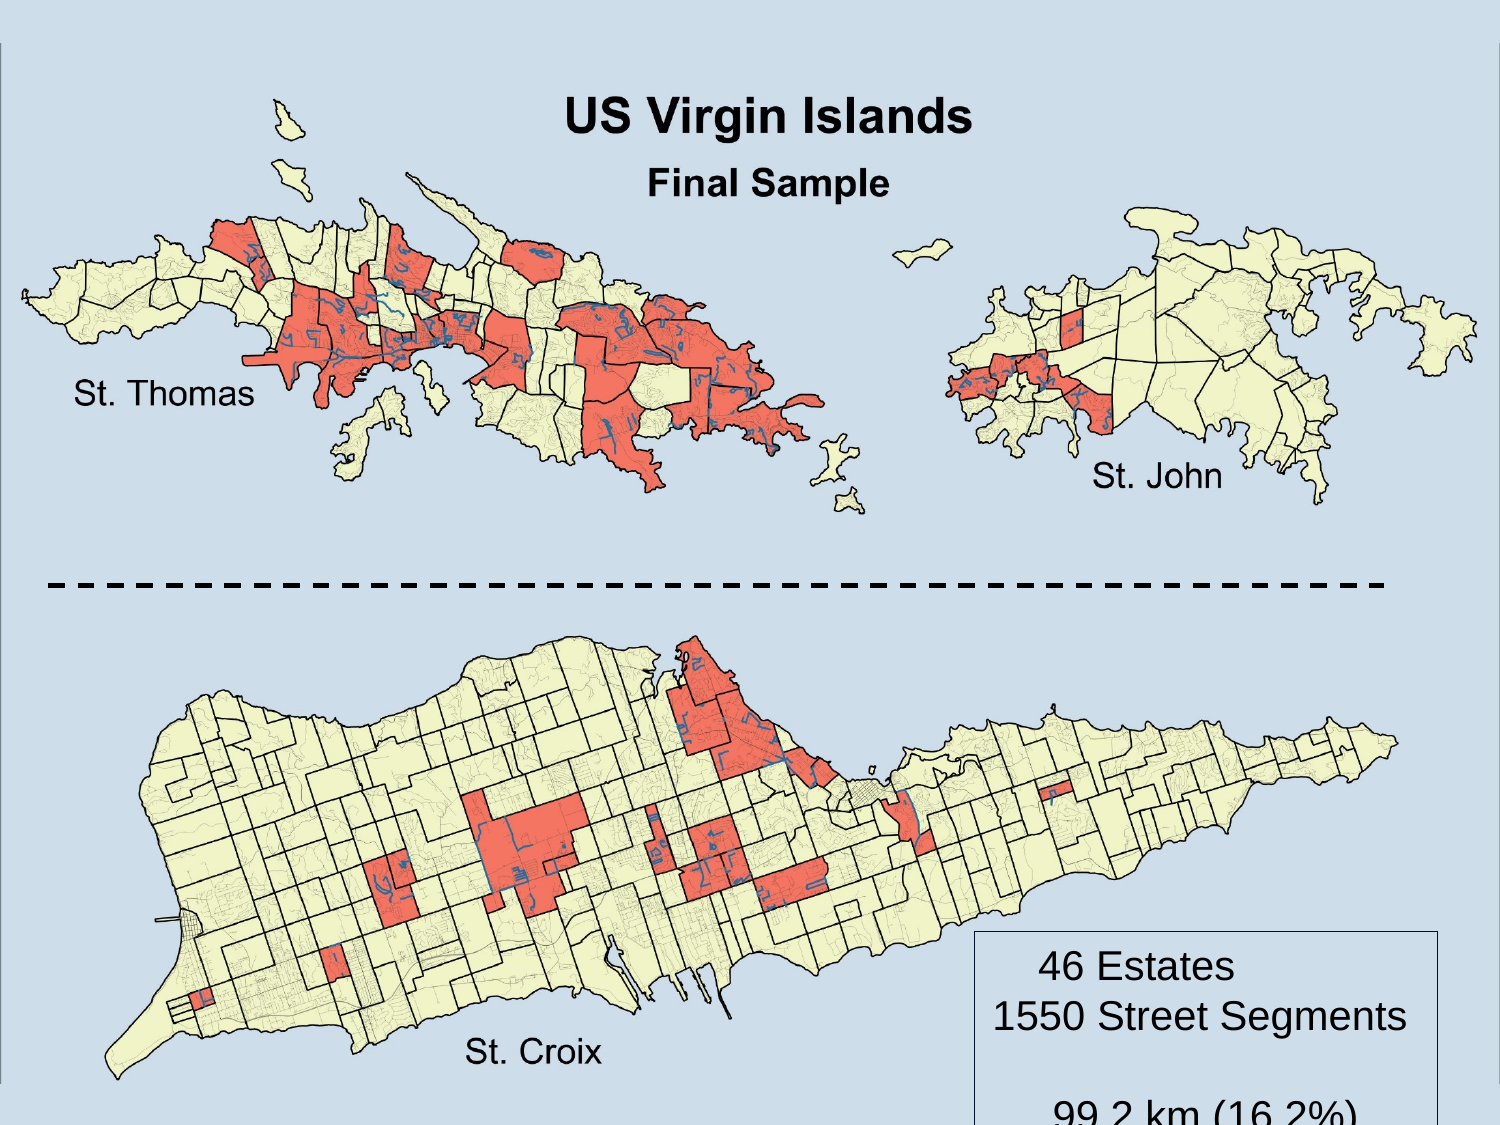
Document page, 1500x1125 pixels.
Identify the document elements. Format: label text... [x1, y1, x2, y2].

text_box 46 Estates 1550 Street Segments 99.2 km (16.2%) [974, 1093, 1438, 1125]
picture [0, 43, 1500, 1085]
